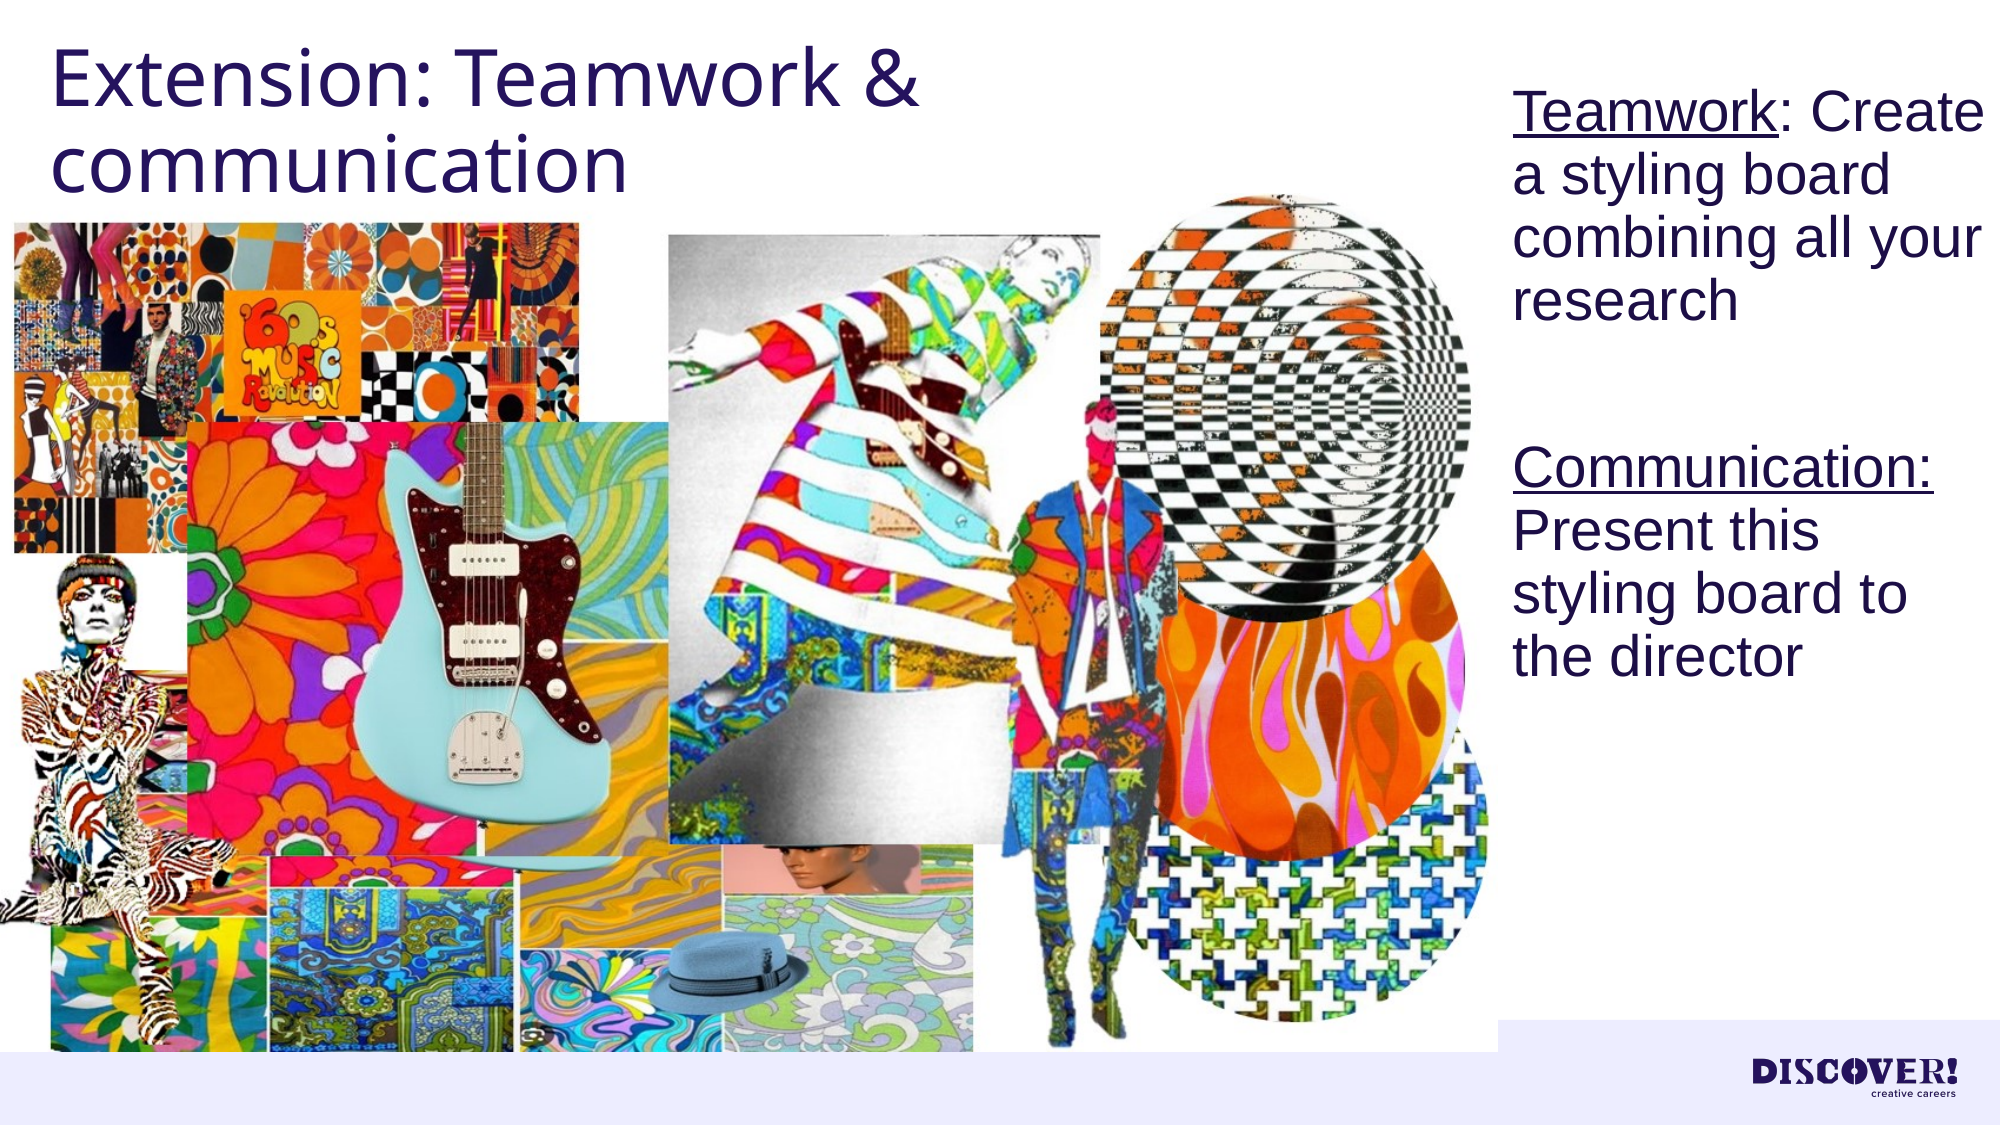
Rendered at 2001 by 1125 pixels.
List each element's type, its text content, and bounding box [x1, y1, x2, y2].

picture [1753, 1058, 1957, 1097]
picture [0, 193, 1498, 1052]
text_box Teamwork: Create a styling board combining all your research Communication: Present this styling board to the director [1497, 73, 2000, 868]
title Extension: Teamwork & communication [34, 30, 1310, 117]
